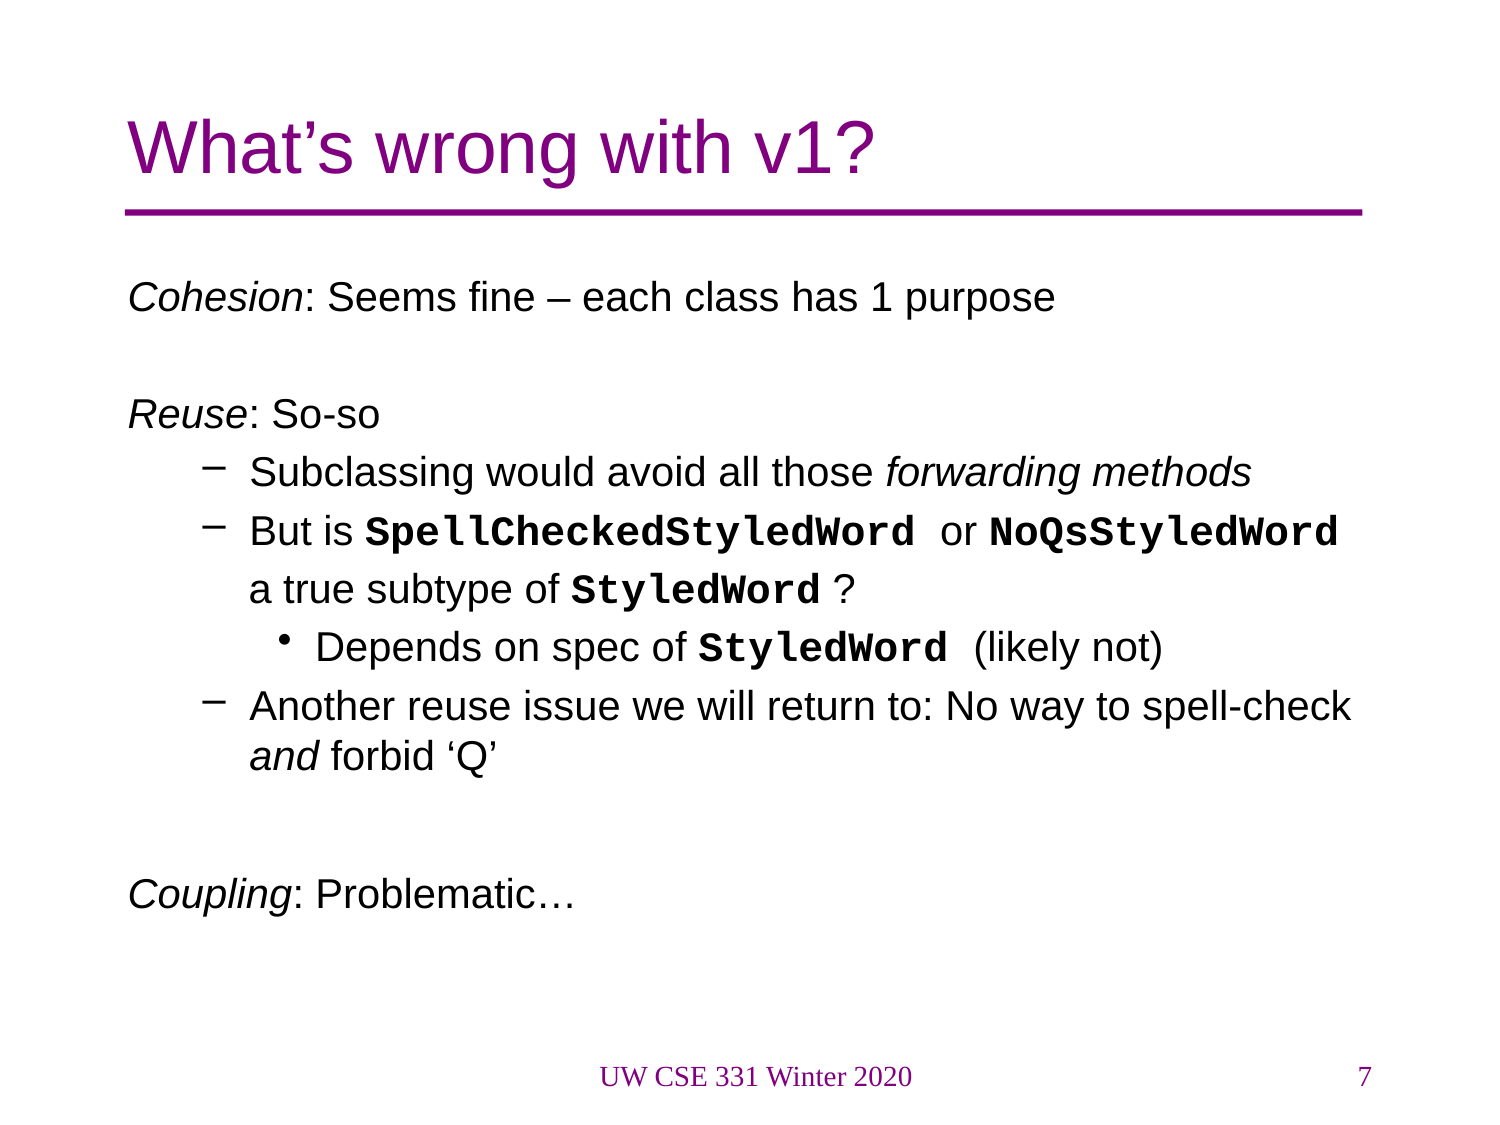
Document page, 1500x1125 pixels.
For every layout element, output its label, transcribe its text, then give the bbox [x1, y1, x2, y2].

footer UW CSE 331 Winter 2020 [474, 1049, 1038, 1125]
title What’s wrong with v1? [112, 50, 1388, 238]
list Cohesion: Seems fine – each class has 1 purpose Reuse: So-so Subclassing would avoid all those forwarding methods But is SpellCheckedStyledWord or NoQsStyledWord a true subtype of StyledWord ? Depends on spec of StyledWord (likely not) Another reuse issue we will return to: No way to spell-check and forbid ‘Q’ Coupling: Problematic… [112, 262, 1388, 1000]
slide_number 7 [1074, 1049, 1388, 1125]
